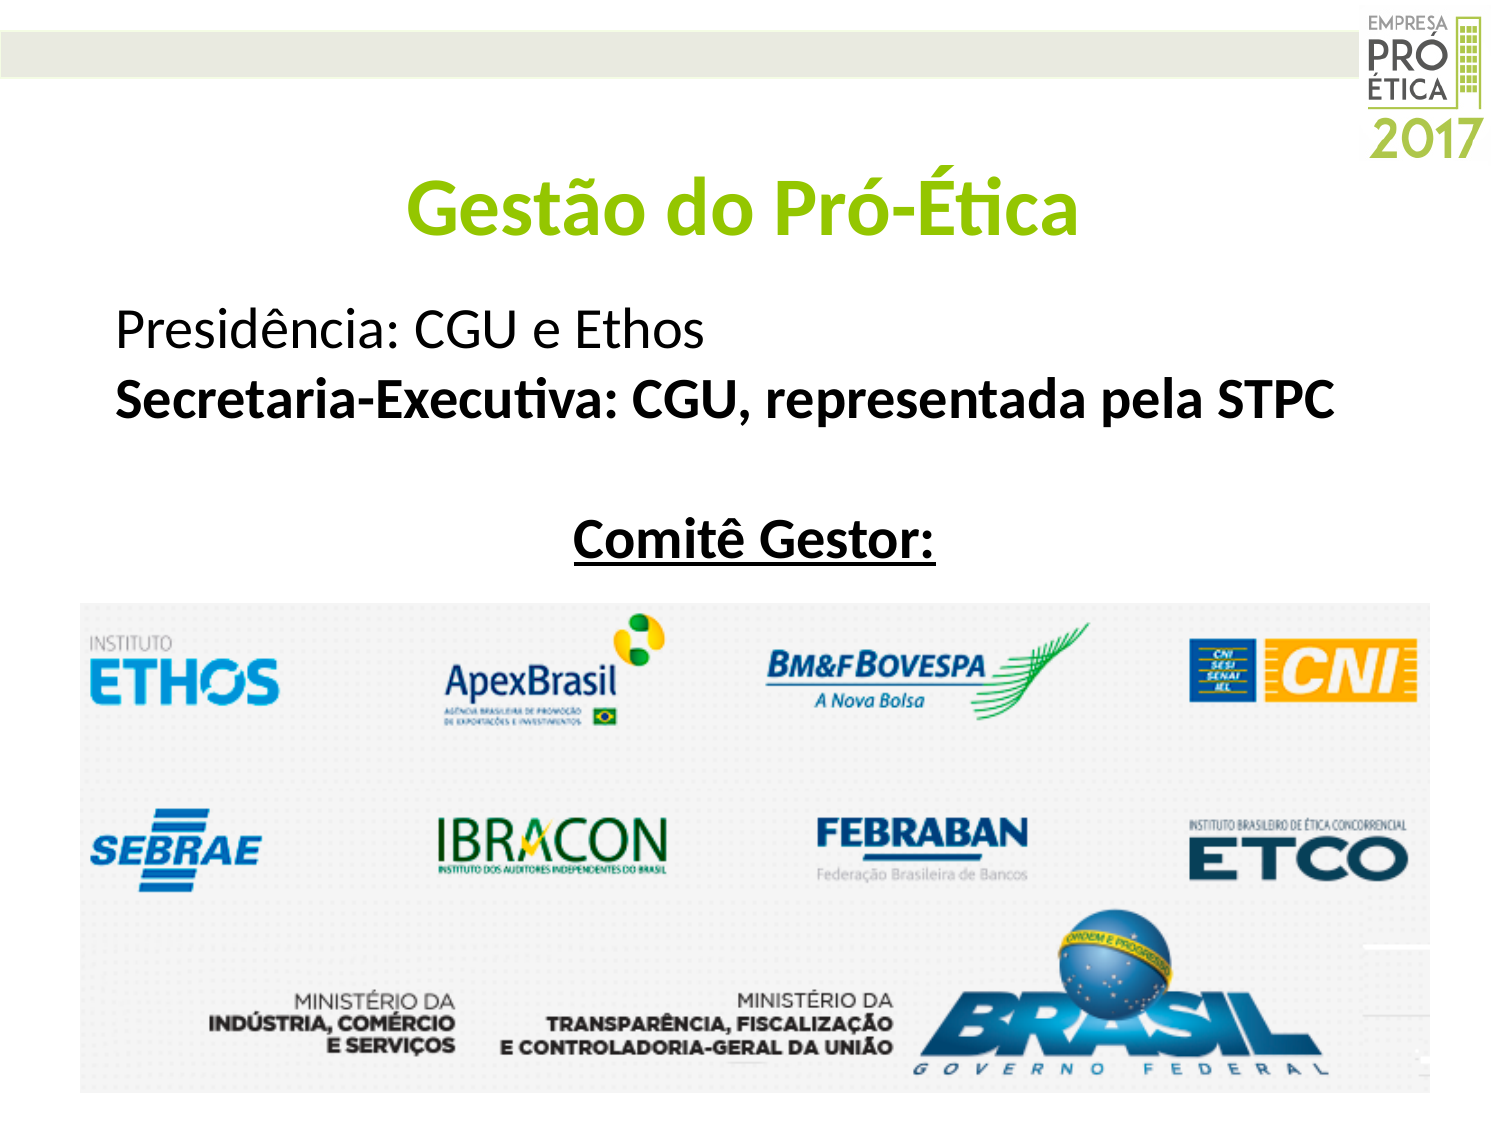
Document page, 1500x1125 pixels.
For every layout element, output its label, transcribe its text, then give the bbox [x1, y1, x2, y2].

text_box Comitê Gestor: [9, 493, 1500, 577]
picture [80, 603, 1430, 1093]
list Presidência: CGU e Ethos Secretaria-Executiva: CGU, representada pela STPC [100, 282, 1451, 460]
title Gestão do Pró-Ética [0, 160, 1489, 244]
